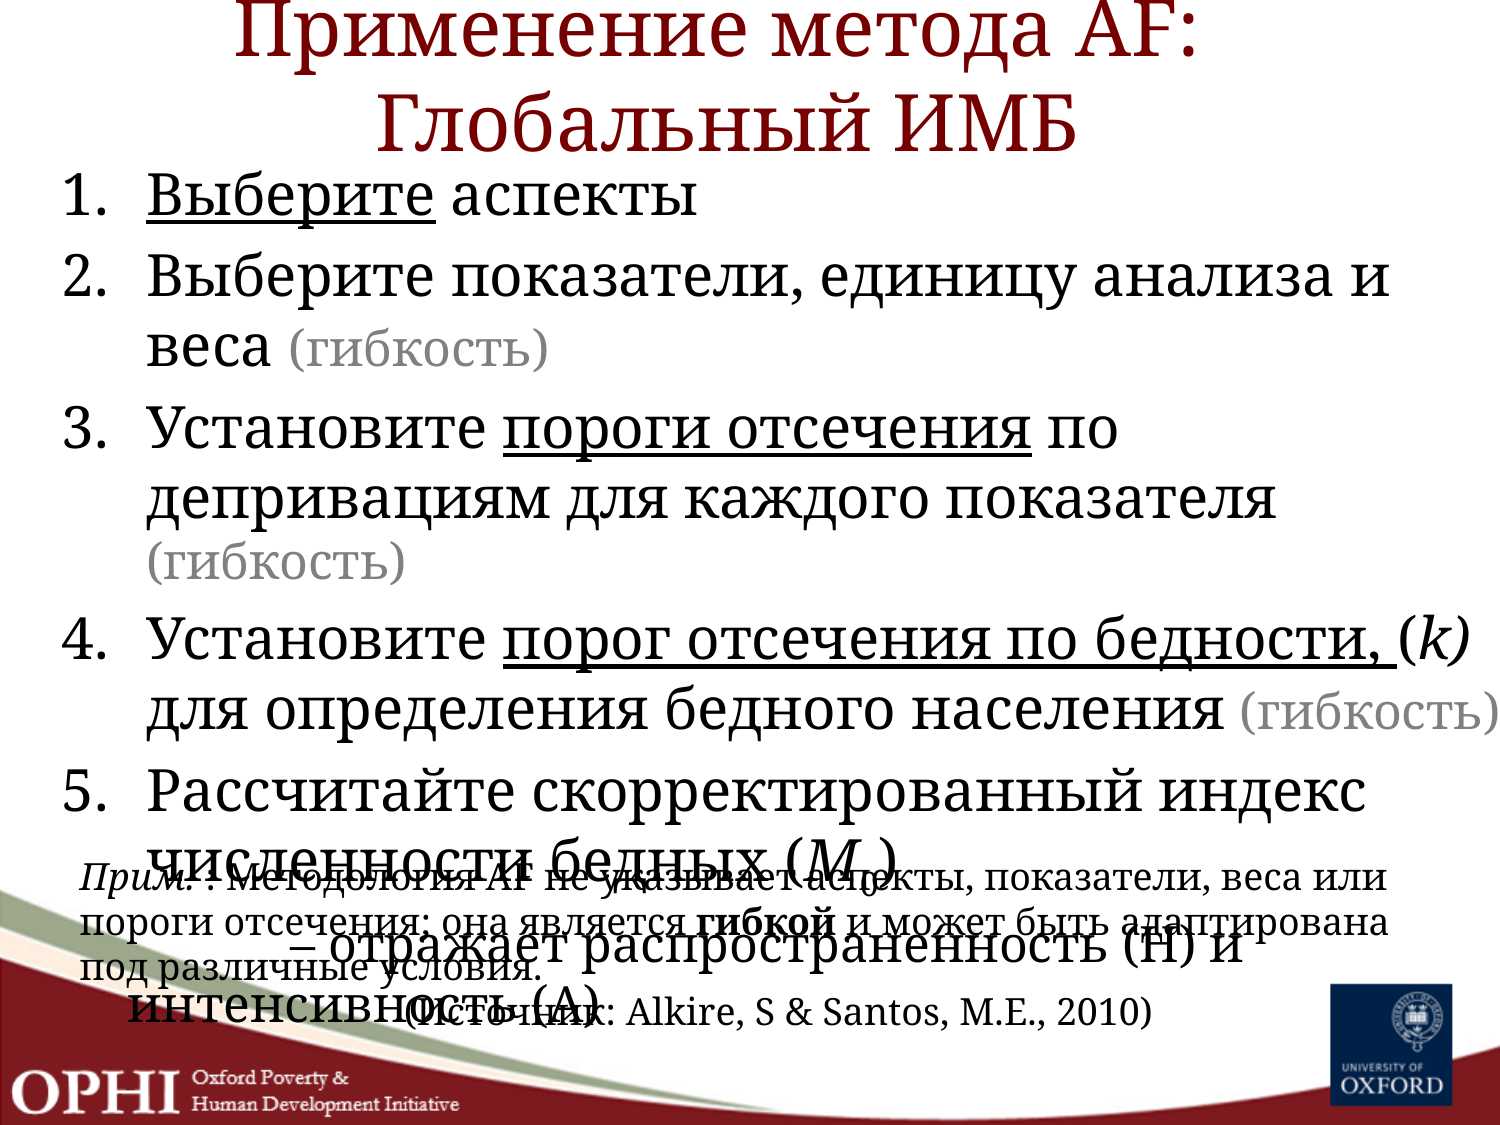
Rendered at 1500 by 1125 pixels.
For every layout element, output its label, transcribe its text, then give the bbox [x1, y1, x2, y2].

list Выберите аспекты Выберите показатели, единицу анализа и веса (гибкость) Установите пороги отсечения по депривациям для каждого показателя (гибкость) Установите порог отсечения по бедности, (k) для определения бедного населения (гибкость) Рассчитайте скорректированный индекс численности бедных (M0) – отражает распространенность (H) и интенсивность (A) [46, 148, 1500, 747]
title Применение метода AF: Глобальный ИМБ [51, 3, 1403, 148]
picture [0, 0, 1500, 1125]
text_box Прим. : Методология AF не указывает аспекты, показатели, веса или пороги отсечения; она является гибкой и может быть адаптирована под различные условия. (Источник: Alkire, S & Santos, M.E., 2010) [64, 845, 1483, 1041]
